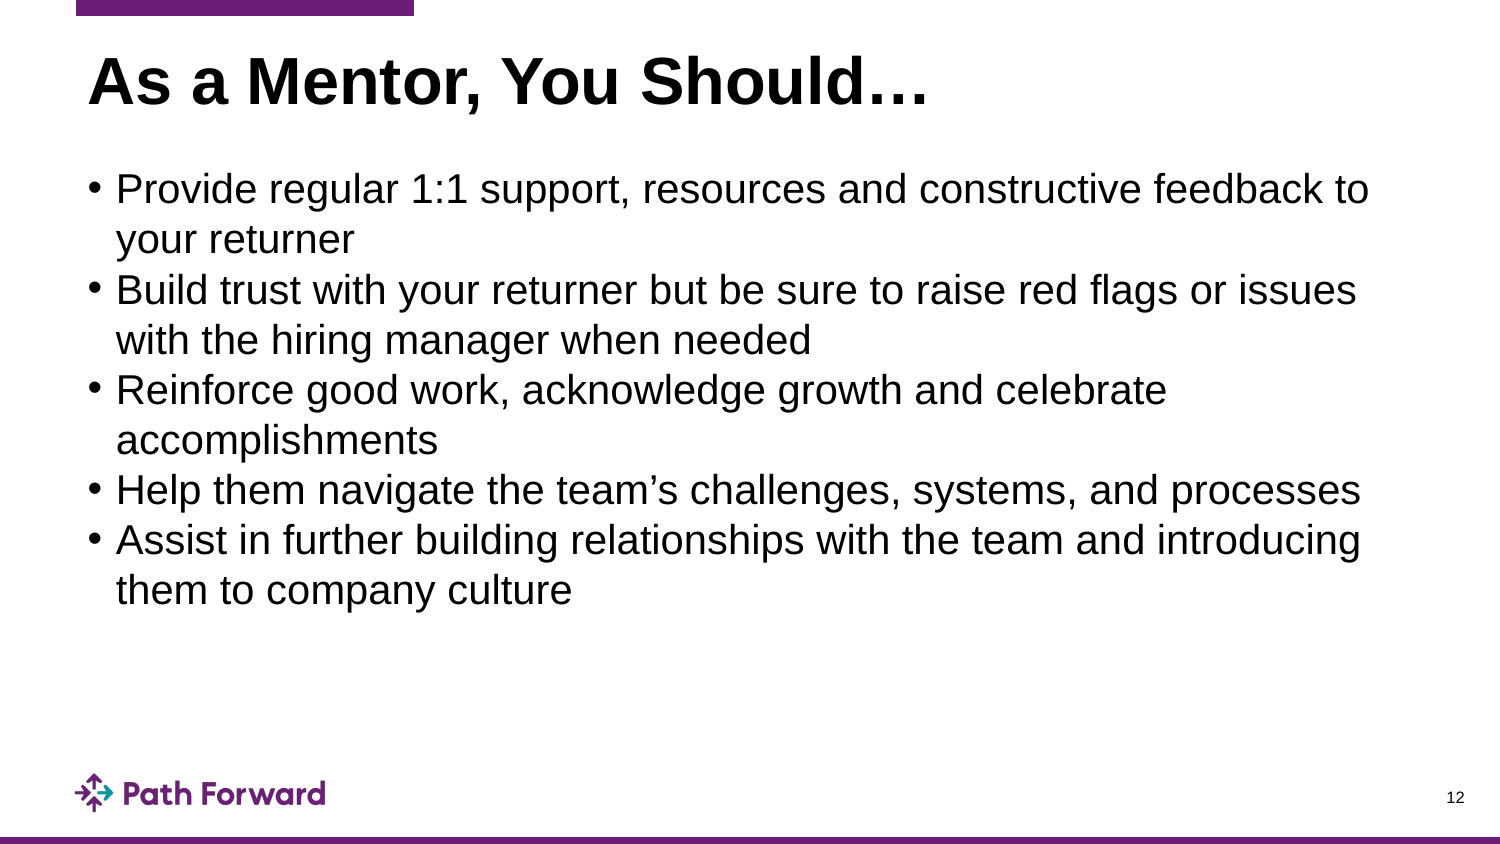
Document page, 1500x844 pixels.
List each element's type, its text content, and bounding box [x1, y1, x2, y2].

text_box Provide regular 1:1 support, resources and constructive feedback to your returner Build trust with your returner but be sure to raise red flags or issues with the hiring manager when needed Reinforce good work, acknowledge growth and celebrate accomplishments Help them navigate the team’s challenges, systems, and processes Assist in further building relationships with the team and introducing them to company culture [76, 156, 1409, 744]
picture [0, 837, 1500, 844]
picture [57, 757, 342, 829]
text_box As a Mentor, You Should… [76, 7, 1039, 149]
slide_number 12 [1389, 764, 1480, 830]
picture [76, 0, 415, 16]
